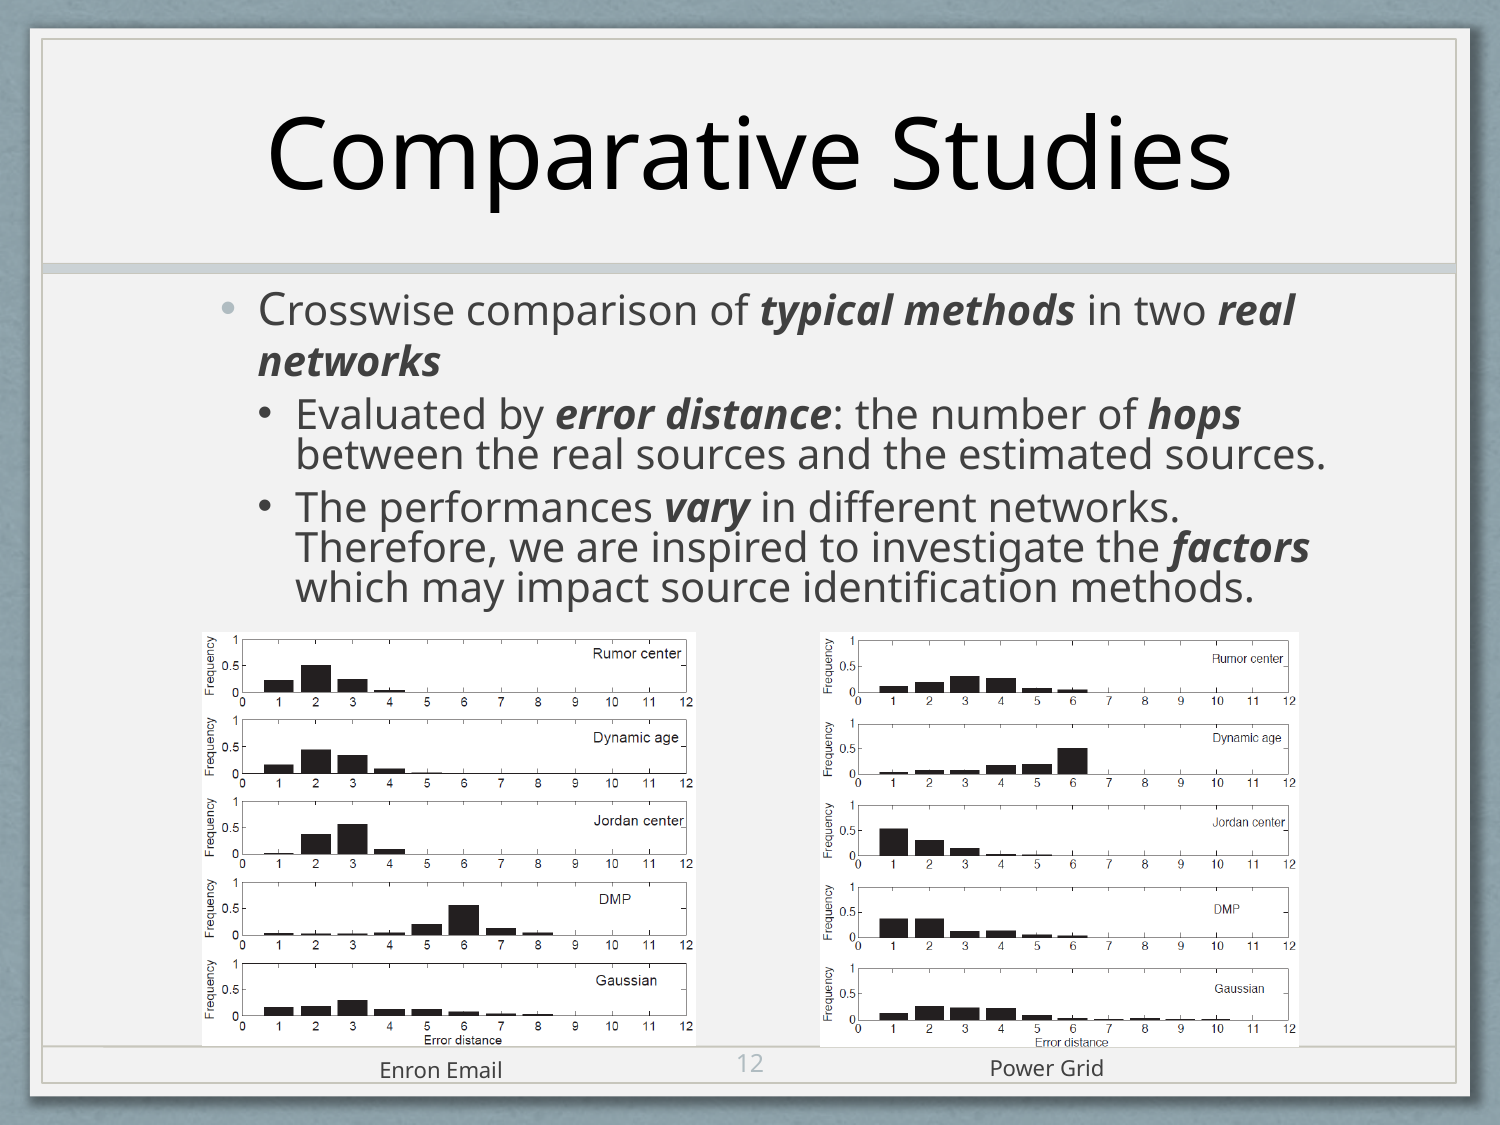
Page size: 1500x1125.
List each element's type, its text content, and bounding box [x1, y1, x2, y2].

text_box Crosswise comparison of typical methods in two real networks Evaluated by error distance: the number of hops between the real sources and the estimated sources. The performances vary in different networks. Therefore, we are inspired to investigate the factors which may impact source identification methods. [147, 272, 1353, 918]
title Comparative Studies [147, 40, 1353, 260]
picture [819, 632, 1299, 1047]
picture [202, 632, 696, 1047]
text_box Power Grid [974, 1057, 1144, 1089]
list Enron Email [364, 1056, 560, 1092]
slide_number 12 [687, 1042, 813, 1088]
